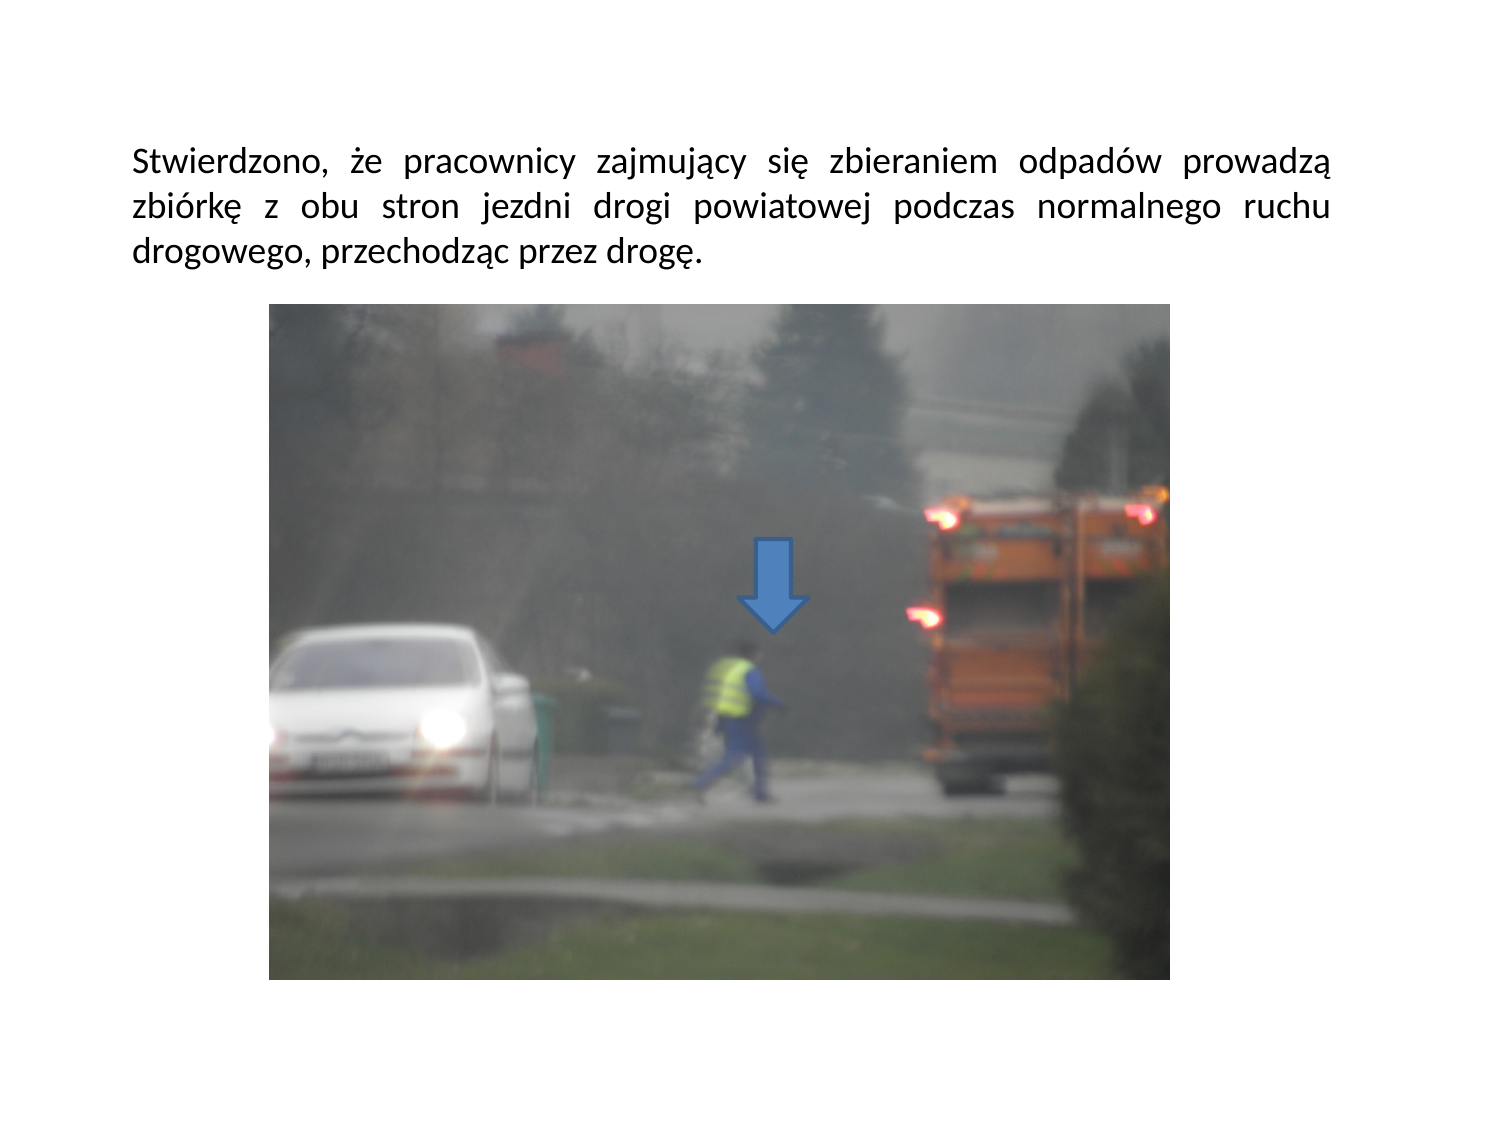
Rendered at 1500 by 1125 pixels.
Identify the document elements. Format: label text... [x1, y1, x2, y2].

list Stwierdzono, że pracownicy zajmujący się zbieraniem odpadów prowadzą zbiórkę z obu stron jezdni drogi powiatowej podczas normalnego ruchu drogowego, przechodząc przez drogę. [117, 128, 1348, 261]
picture [269, 304, 1170, 980]
